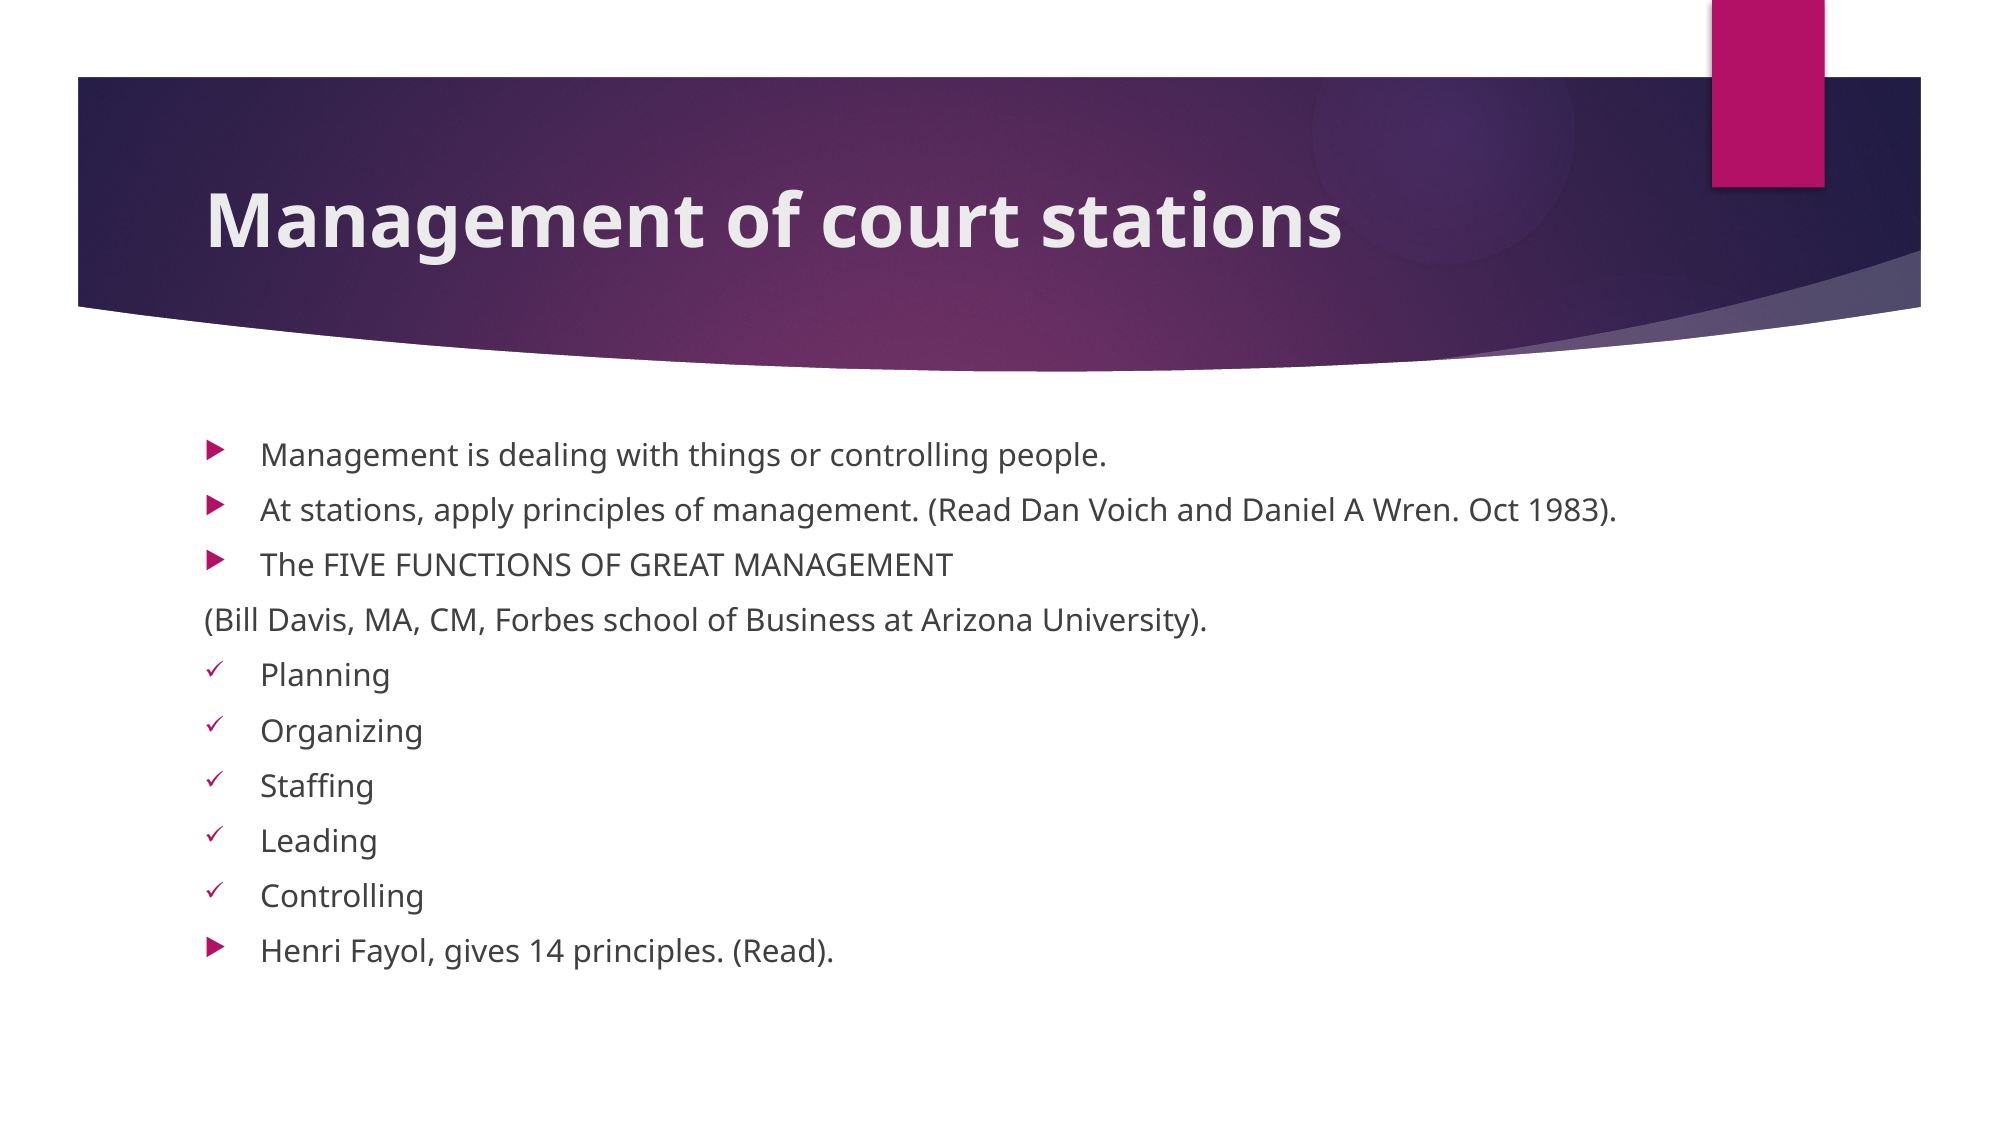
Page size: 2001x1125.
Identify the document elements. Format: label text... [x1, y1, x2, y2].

title Management of court stations [189, 159, 1627, 276]
list Management is dealing with things or controlling people. At stations, apply principles of management. (Read Dan Voich and Daniel A Wren. Oct 1983). The FIVE FUNCTIONS OF GREAT MANAGEMENT (Bill Davis, MA, CM, Forbes school of Business at Arizona University). Planning Organizing Staffing Leading Controlling Henri Fayol, gives 14 principles. (Read). [189, 427, 1638, 988]
